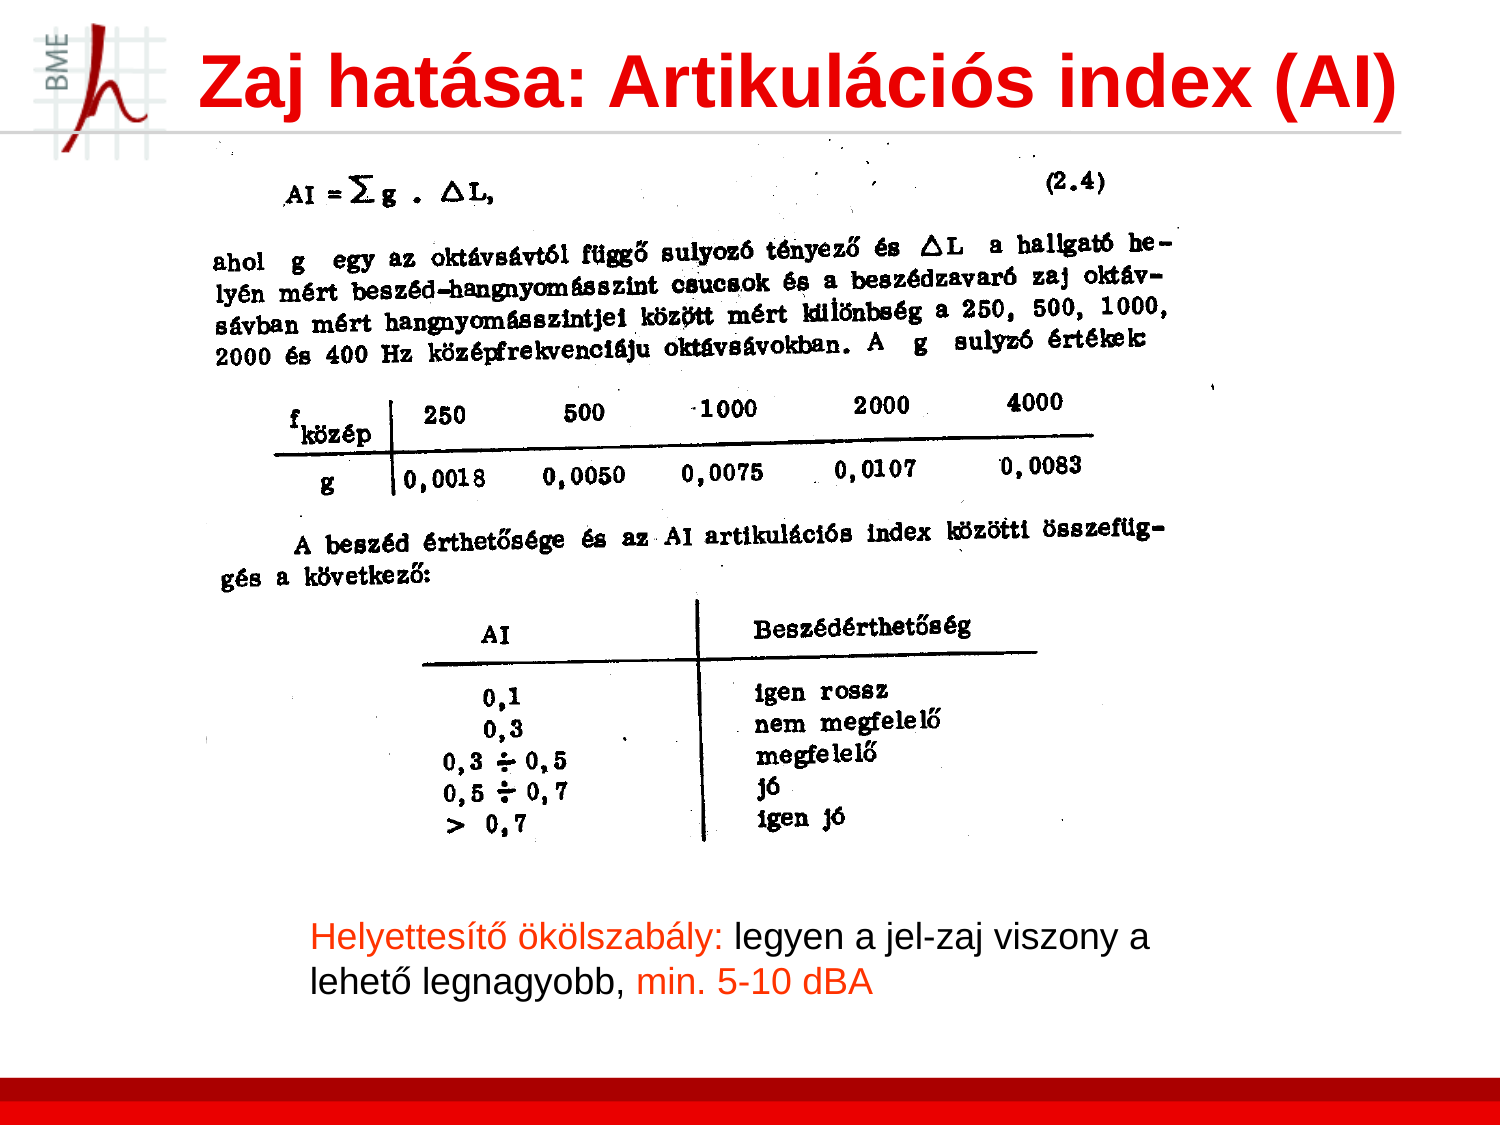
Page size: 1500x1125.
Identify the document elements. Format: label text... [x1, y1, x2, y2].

text_box Helyettesítő ökölszabály: legyen a jel-zaj viszony a lehető legnagyobb, min. 5-10 dBA [295, 904, 1205, 1010]
title Zaj hatása: Artikulációs index (AI) [182, 12, 1495, 143]
picture [32, 22, 168, 130]
picture [32, 135, 168, 162]
picture [206, 136, 1223, 851]
